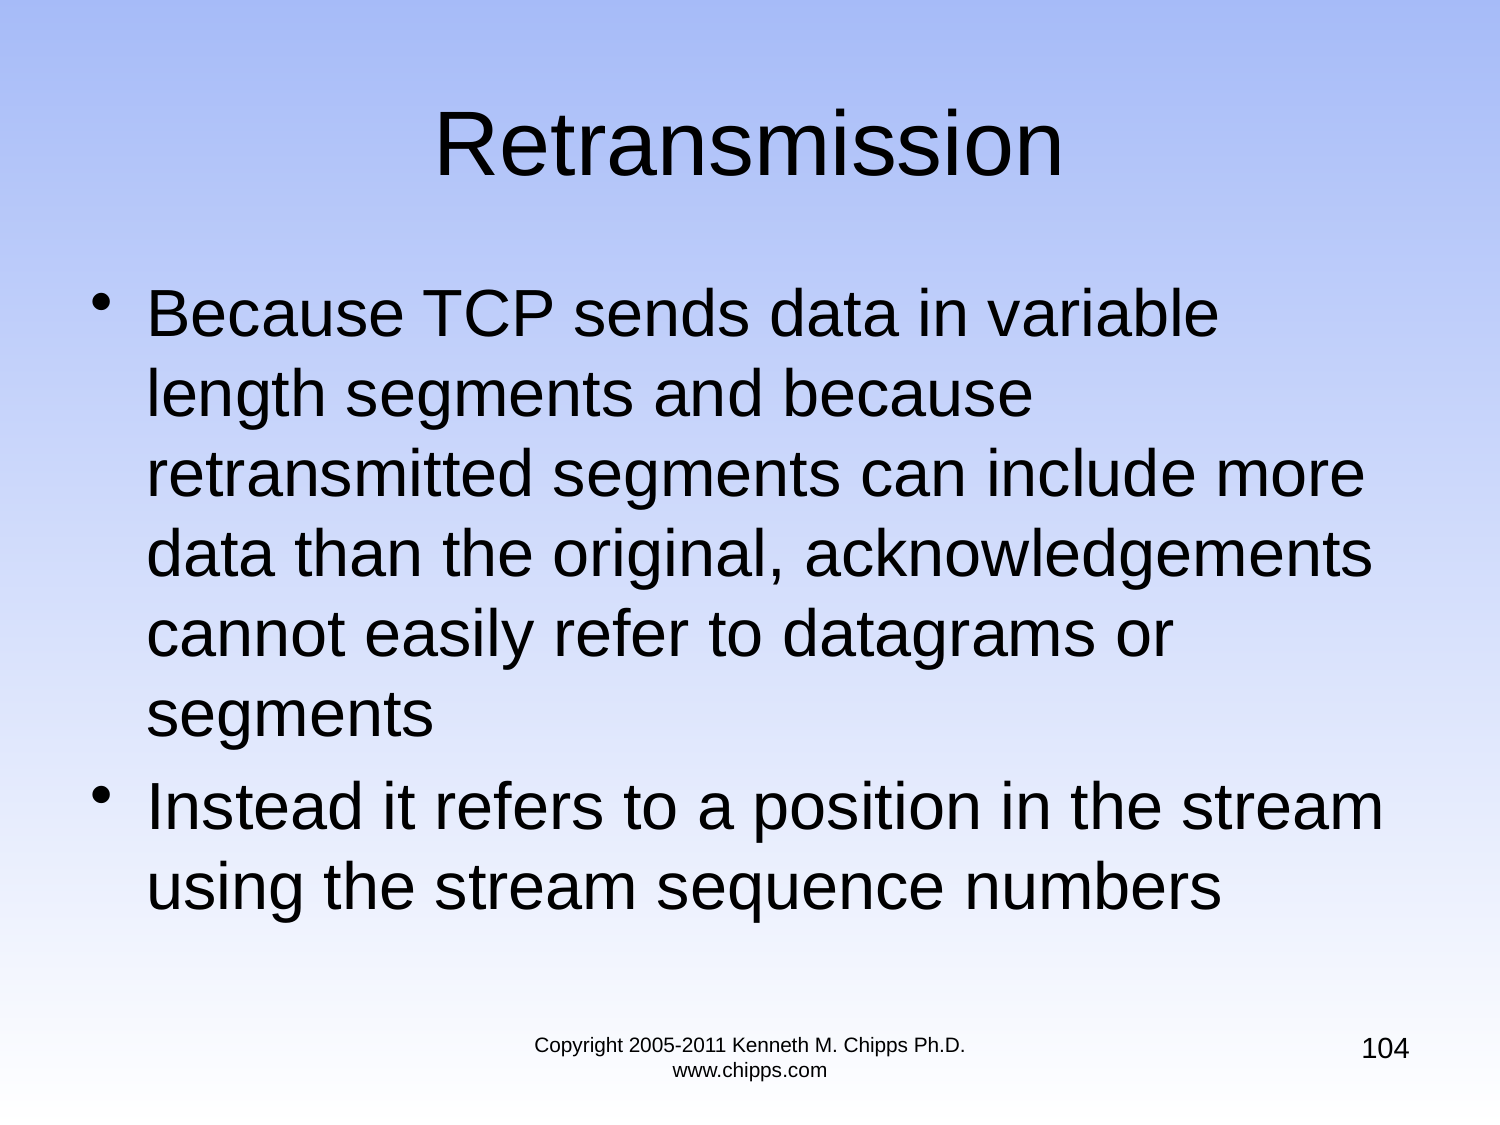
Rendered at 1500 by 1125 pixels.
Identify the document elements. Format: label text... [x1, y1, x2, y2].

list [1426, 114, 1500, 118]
slide_number 104 [1074, 1021, 1426, 1101]
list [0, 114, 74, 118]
footer Copyright 2005-2011 Kenneth M. Chipps Ph.D. www.chipps.com [449, 1024, 1051, 1103]
title Retransmission [74, 44, 1426, 233]
list Because TCP sends data in variable length segments and because retransmitted segments can include more data than the original, acknowledgements cannot easily refer to datagrams or segments Instead it refers to a position in the stream using the stream sequence numbers [74, 262, 1426, 1006]
